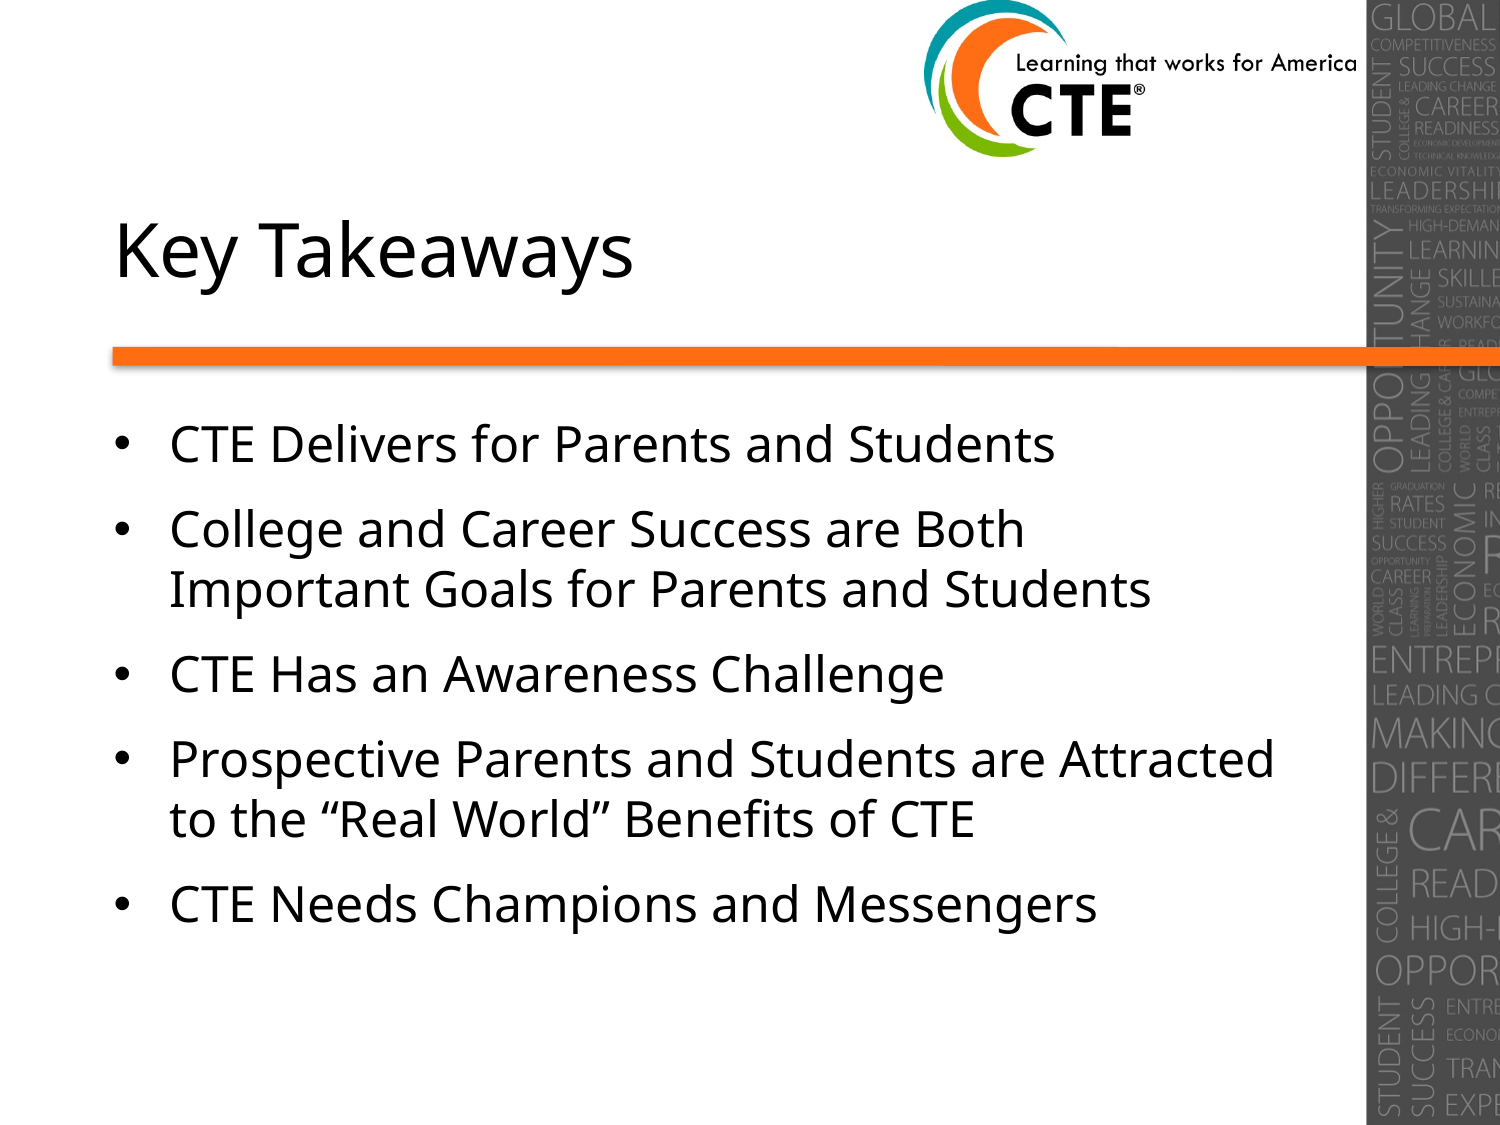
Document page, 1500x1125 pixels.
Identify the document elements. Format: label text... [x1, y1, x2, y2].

list CTE Delivers for Parents and Students College and Career Success are Both Important Goals for Parents and Students CTE Has an Awareness Challenge Prospective Parents and Students are Attracted to the “Real World” Benefits of CTE CTE Needs Champions and Messengers [98, 404, 1294, 1085]
picture [0, 0, 1500, 1125]
title Key Takeaways [98, 157, 1294, 346]
